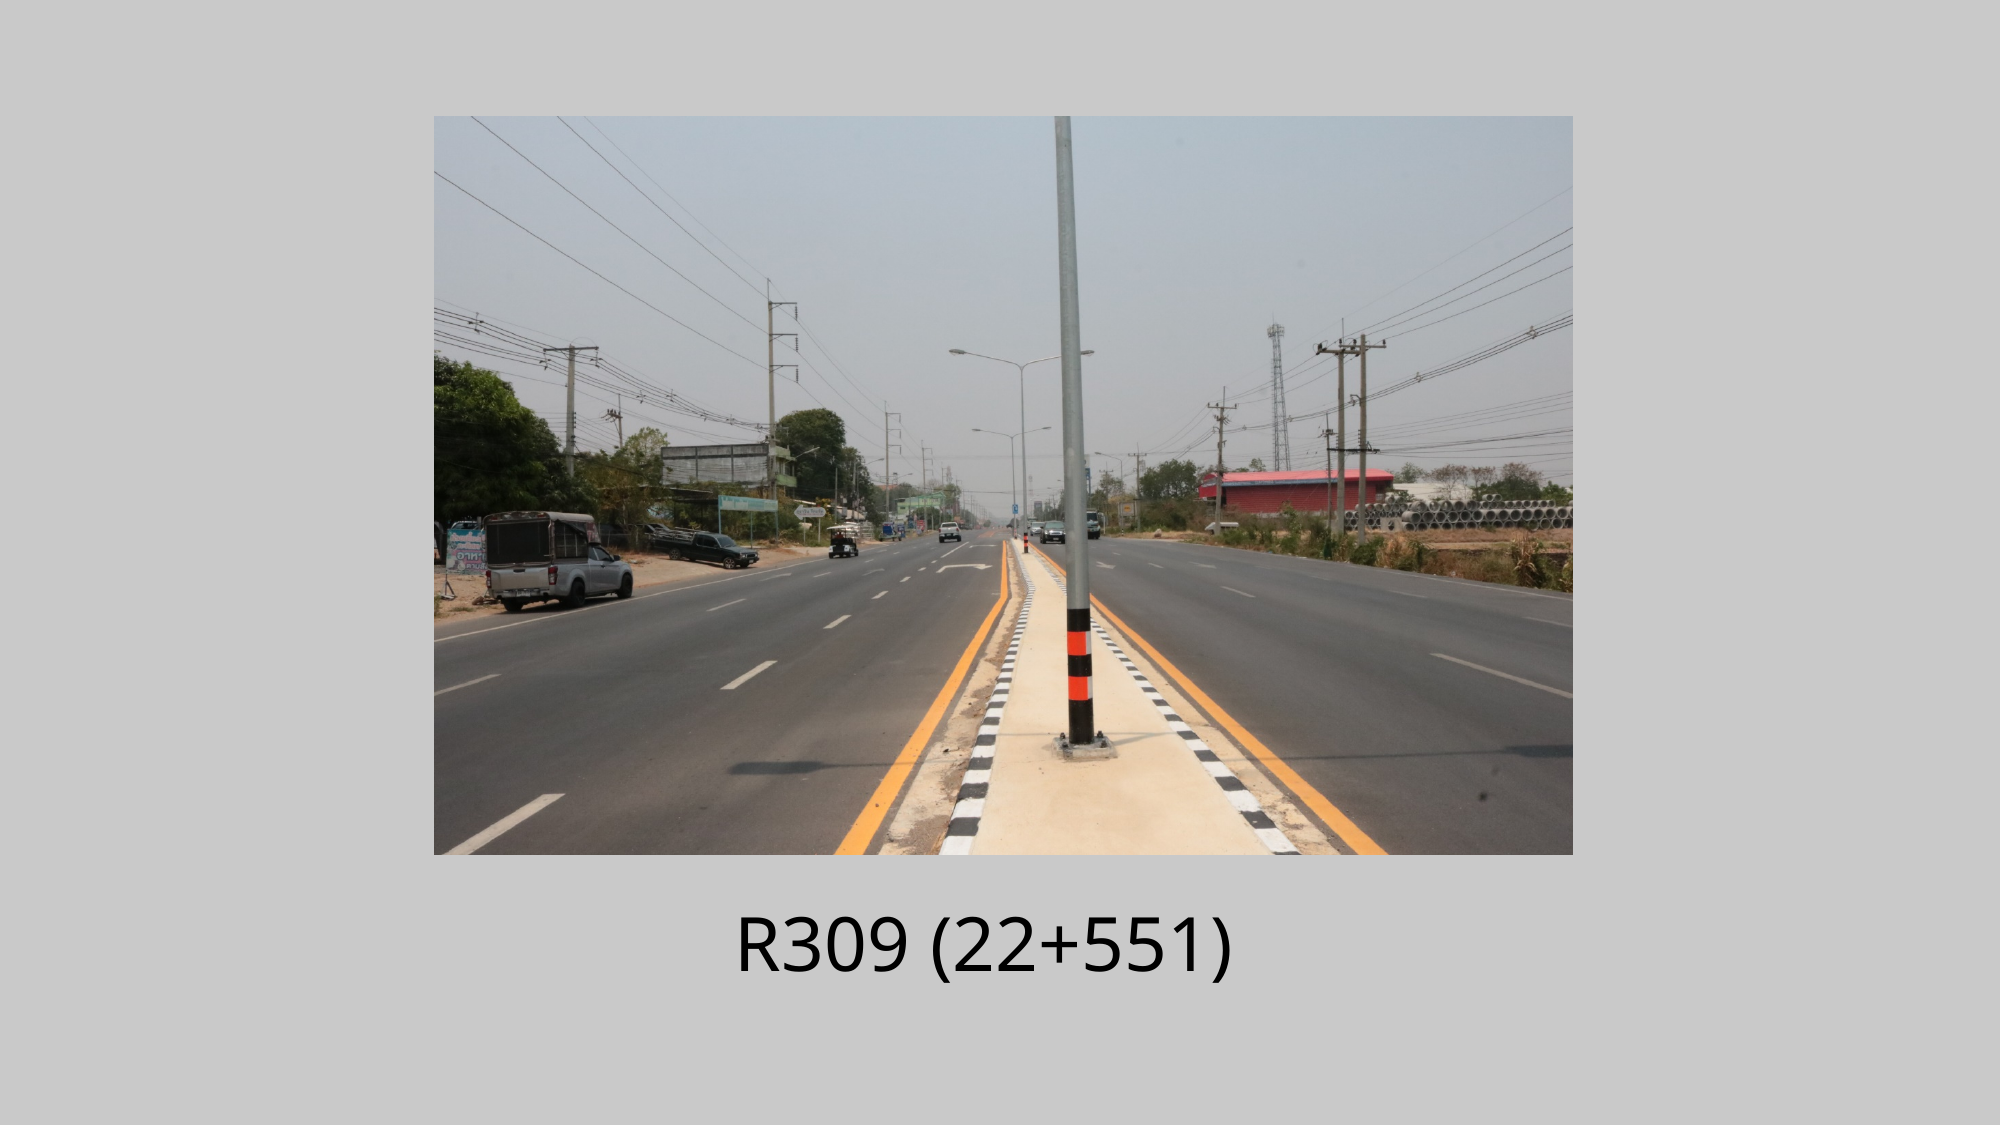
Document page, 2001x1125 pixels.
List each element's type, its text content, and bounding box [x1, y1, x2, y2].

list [434, 116, 1573, 855]
title R309 (22+551) [121, 897, 1847, 996]
